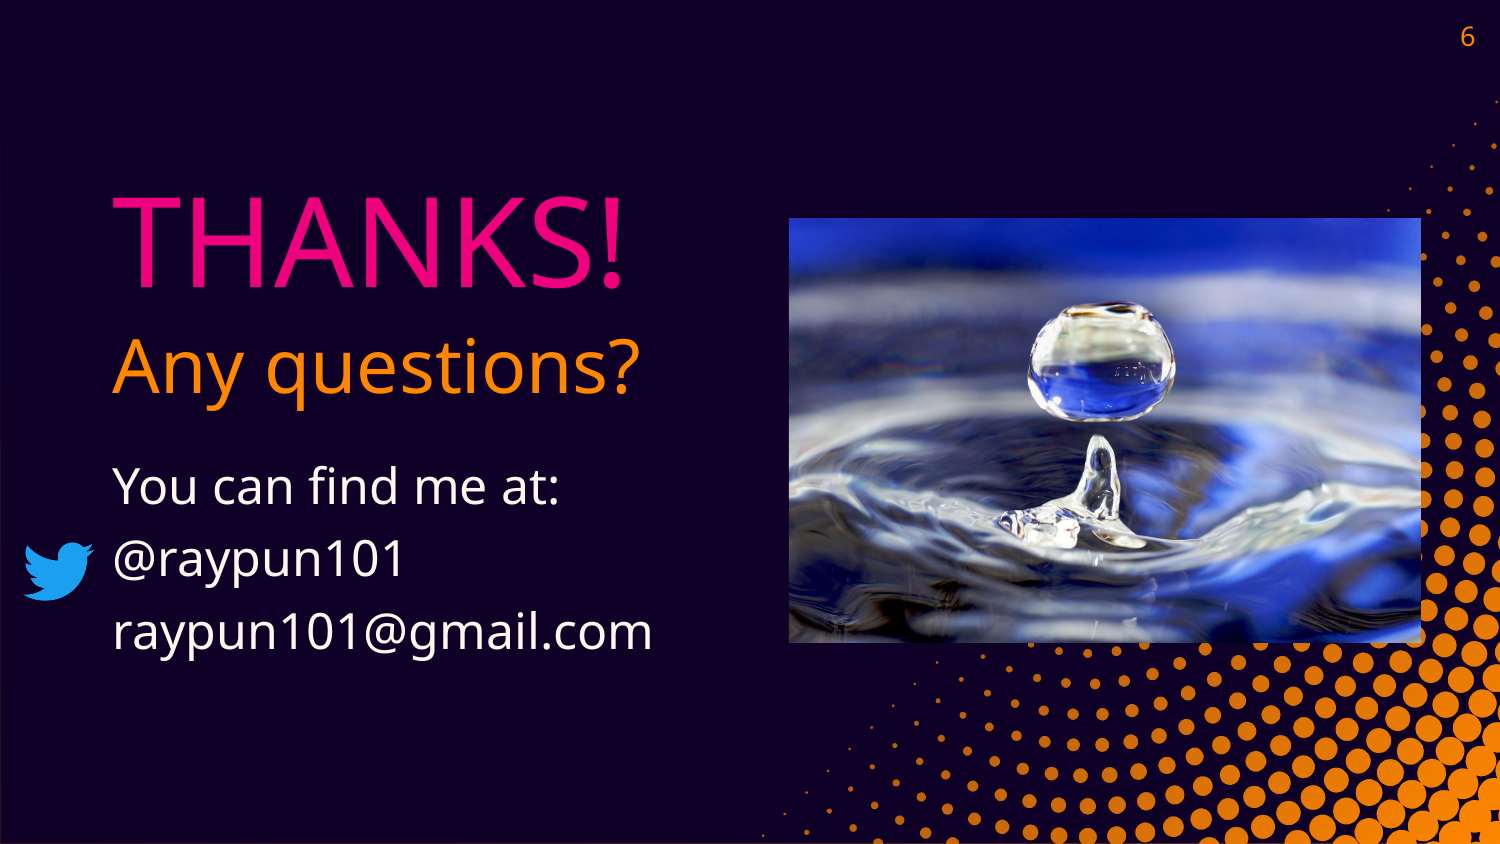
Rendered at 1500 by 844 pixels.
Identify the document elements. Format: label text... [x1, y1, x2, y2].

picture [22, 542, 95, 601]
subtitle Any questions? [112, 319, 783, 448]
picture [788, 217, 1427, 644]
title THANKS! [112, 122, 911, 313]
list You can find me at: @raypun101 raypun101@gmail.com [112, 454, 911, 706]
slide_number ‹#› [1385, 5, 1476, 71]
